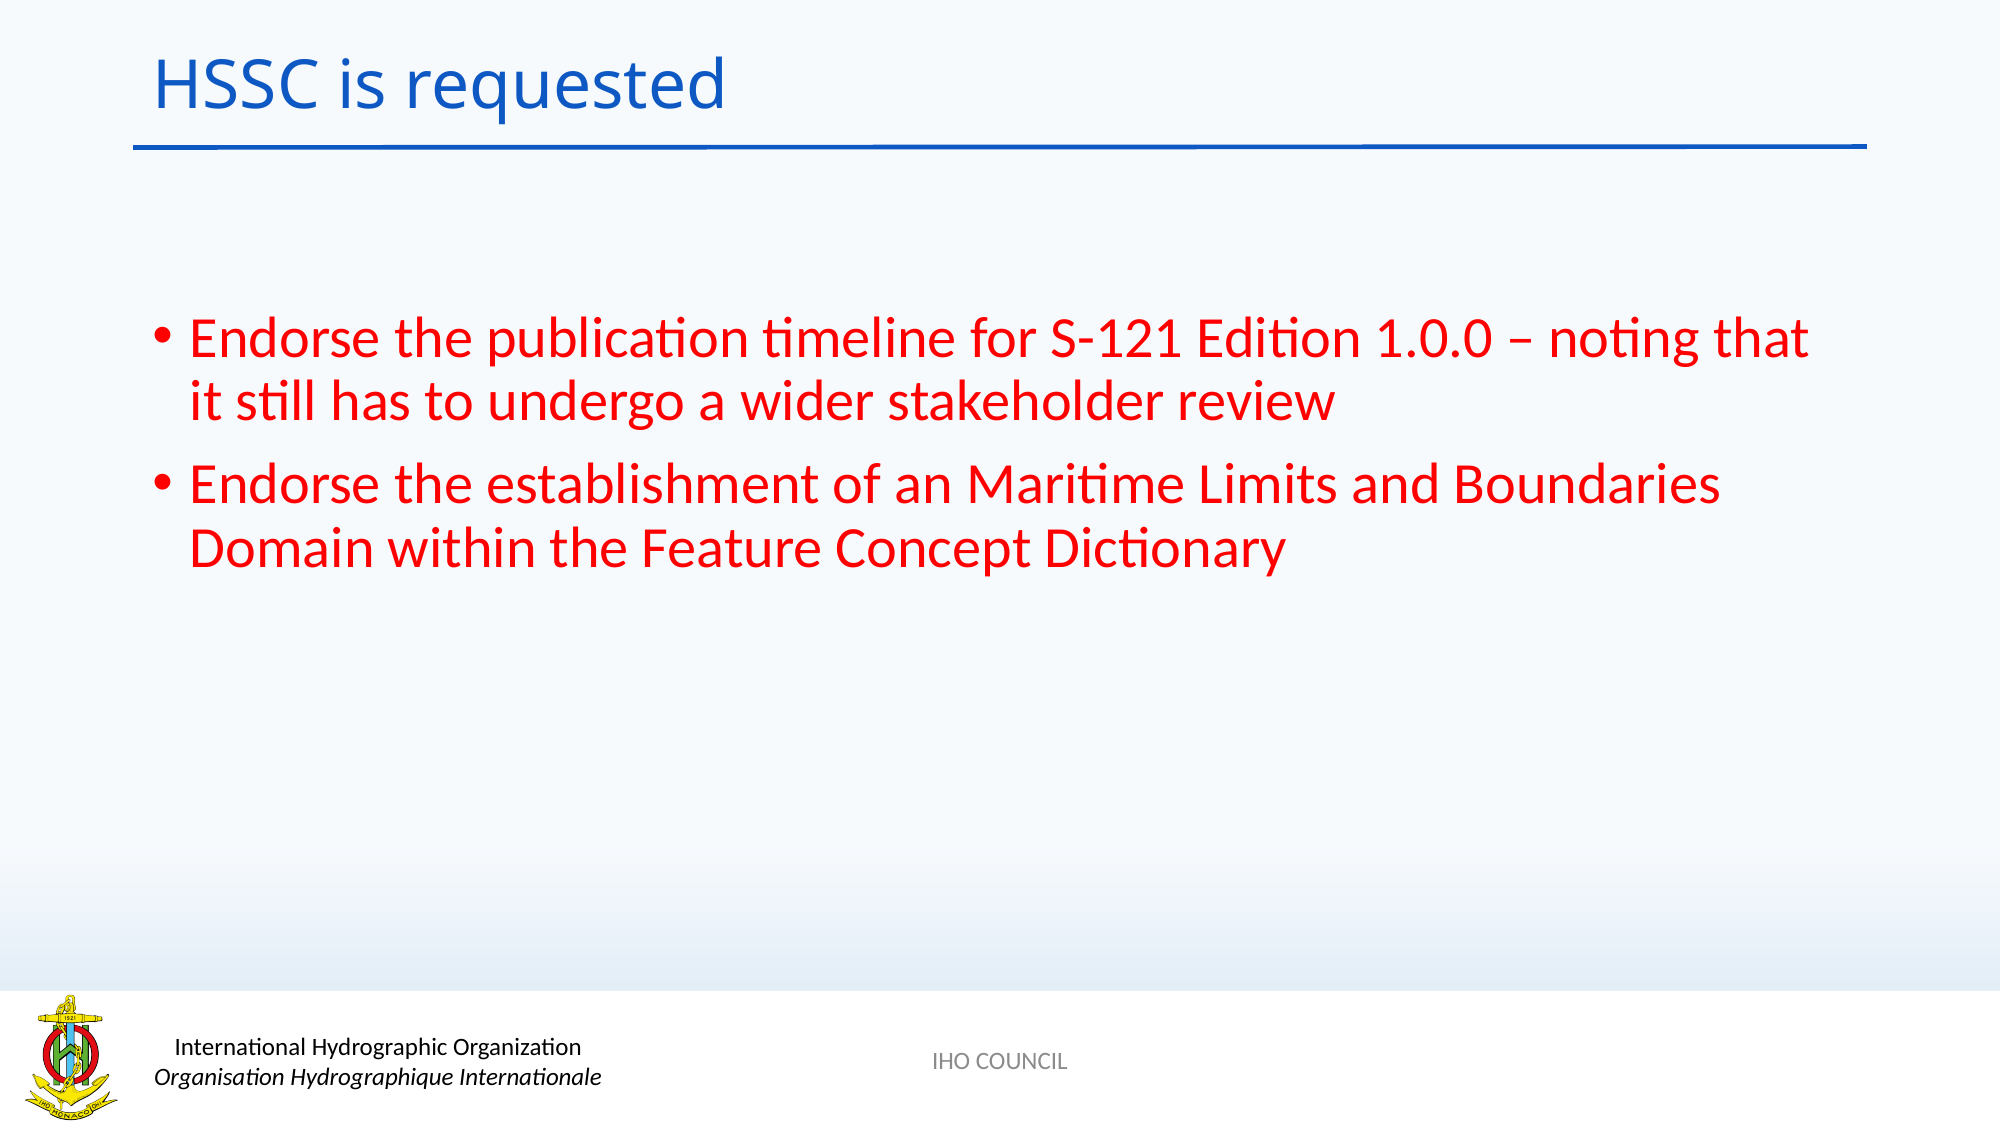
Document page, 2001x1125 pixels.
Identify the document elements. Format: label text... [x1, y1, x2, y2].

list Endorse the publication timeline for S-121 Edition 1.0.0 – noting that it still has to undergo a wider stakeholder review Endorse the establishment of an Maritime Limits and Boundaries Domain within the Feature Concept Dictionary [137, 299, 1863, 1014]
footer IHO COUNCIL [662, 1029, 1338, 1090]
picture [17, 990, 122, 1125]
title HSSC is requested [137, 42, 1863, 132]
